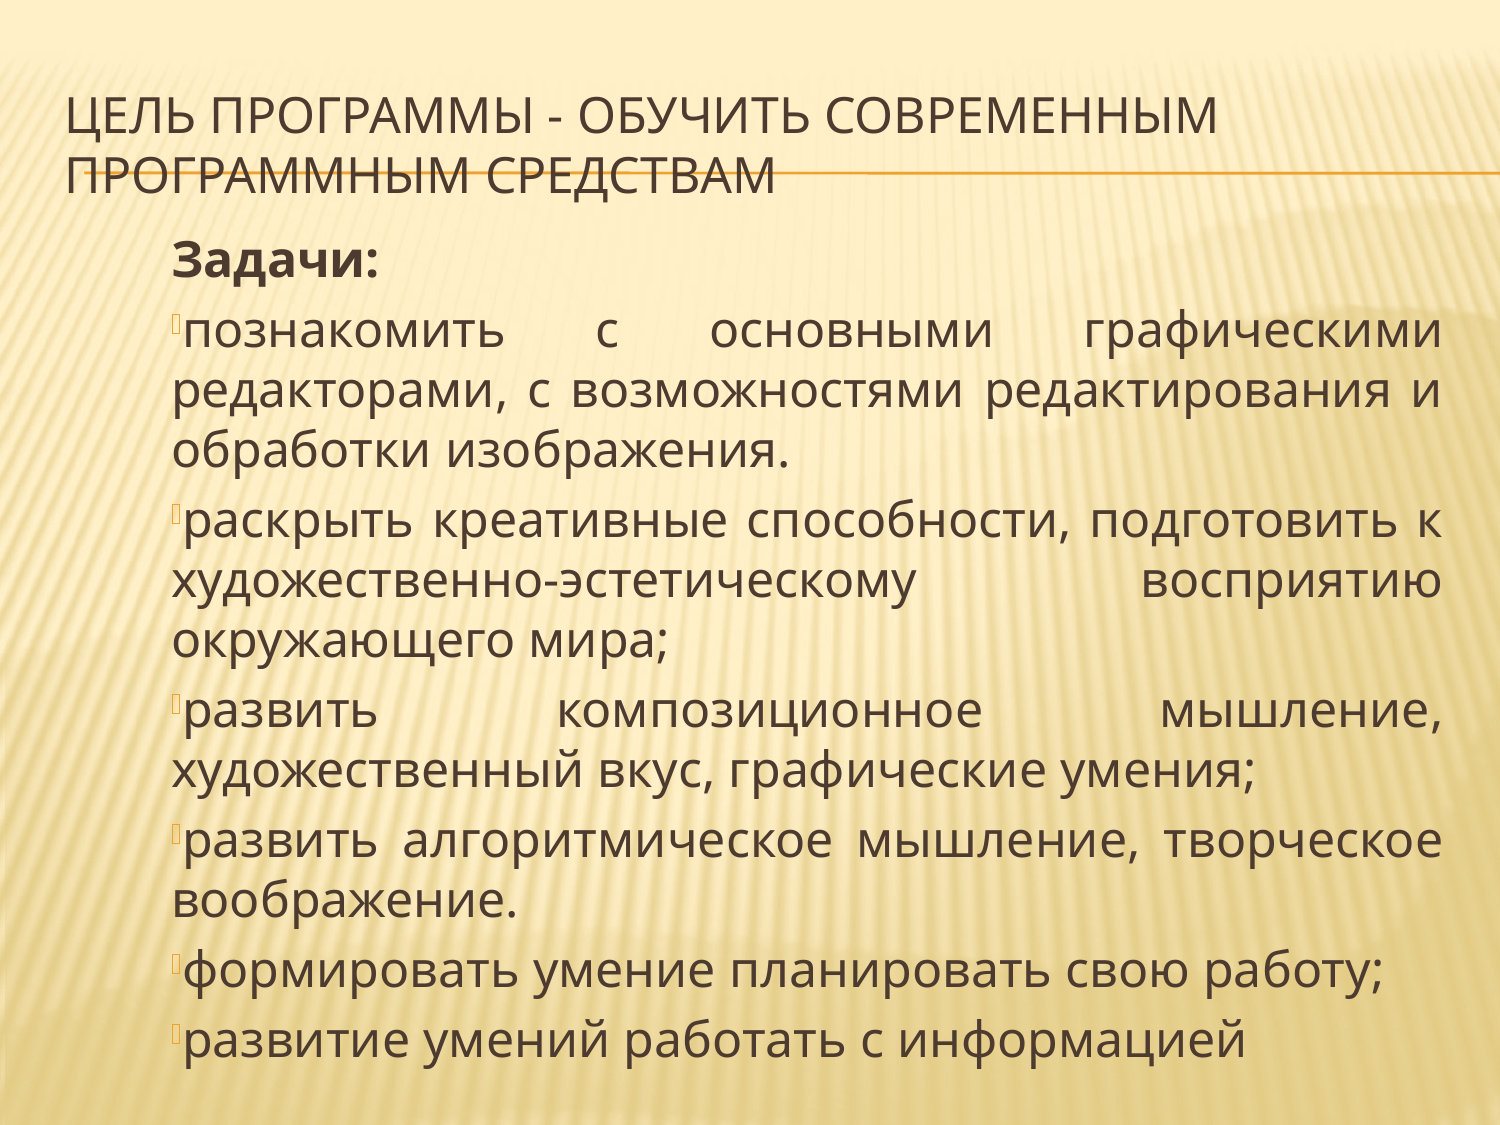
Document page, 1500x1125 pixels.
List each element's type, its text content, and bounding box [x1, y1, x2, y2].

title Цель программы - обучить современным программным средствам [50, 75, 1475, 213]
list Задачи: познакомить с основными графическими редакторами, с возможностями редактирования и обработки изображения. раскрыть креативные способности, подготовить к художественно-эстетическому восприятию окружающего мира; развить композиционное мышление, художественный вкус, графические умения; развить алгоритмическое мышление, творческое воображение. формировать умение планировать свою работу; развитие умений работать с информацией [0, 219, 1459, 1035]
